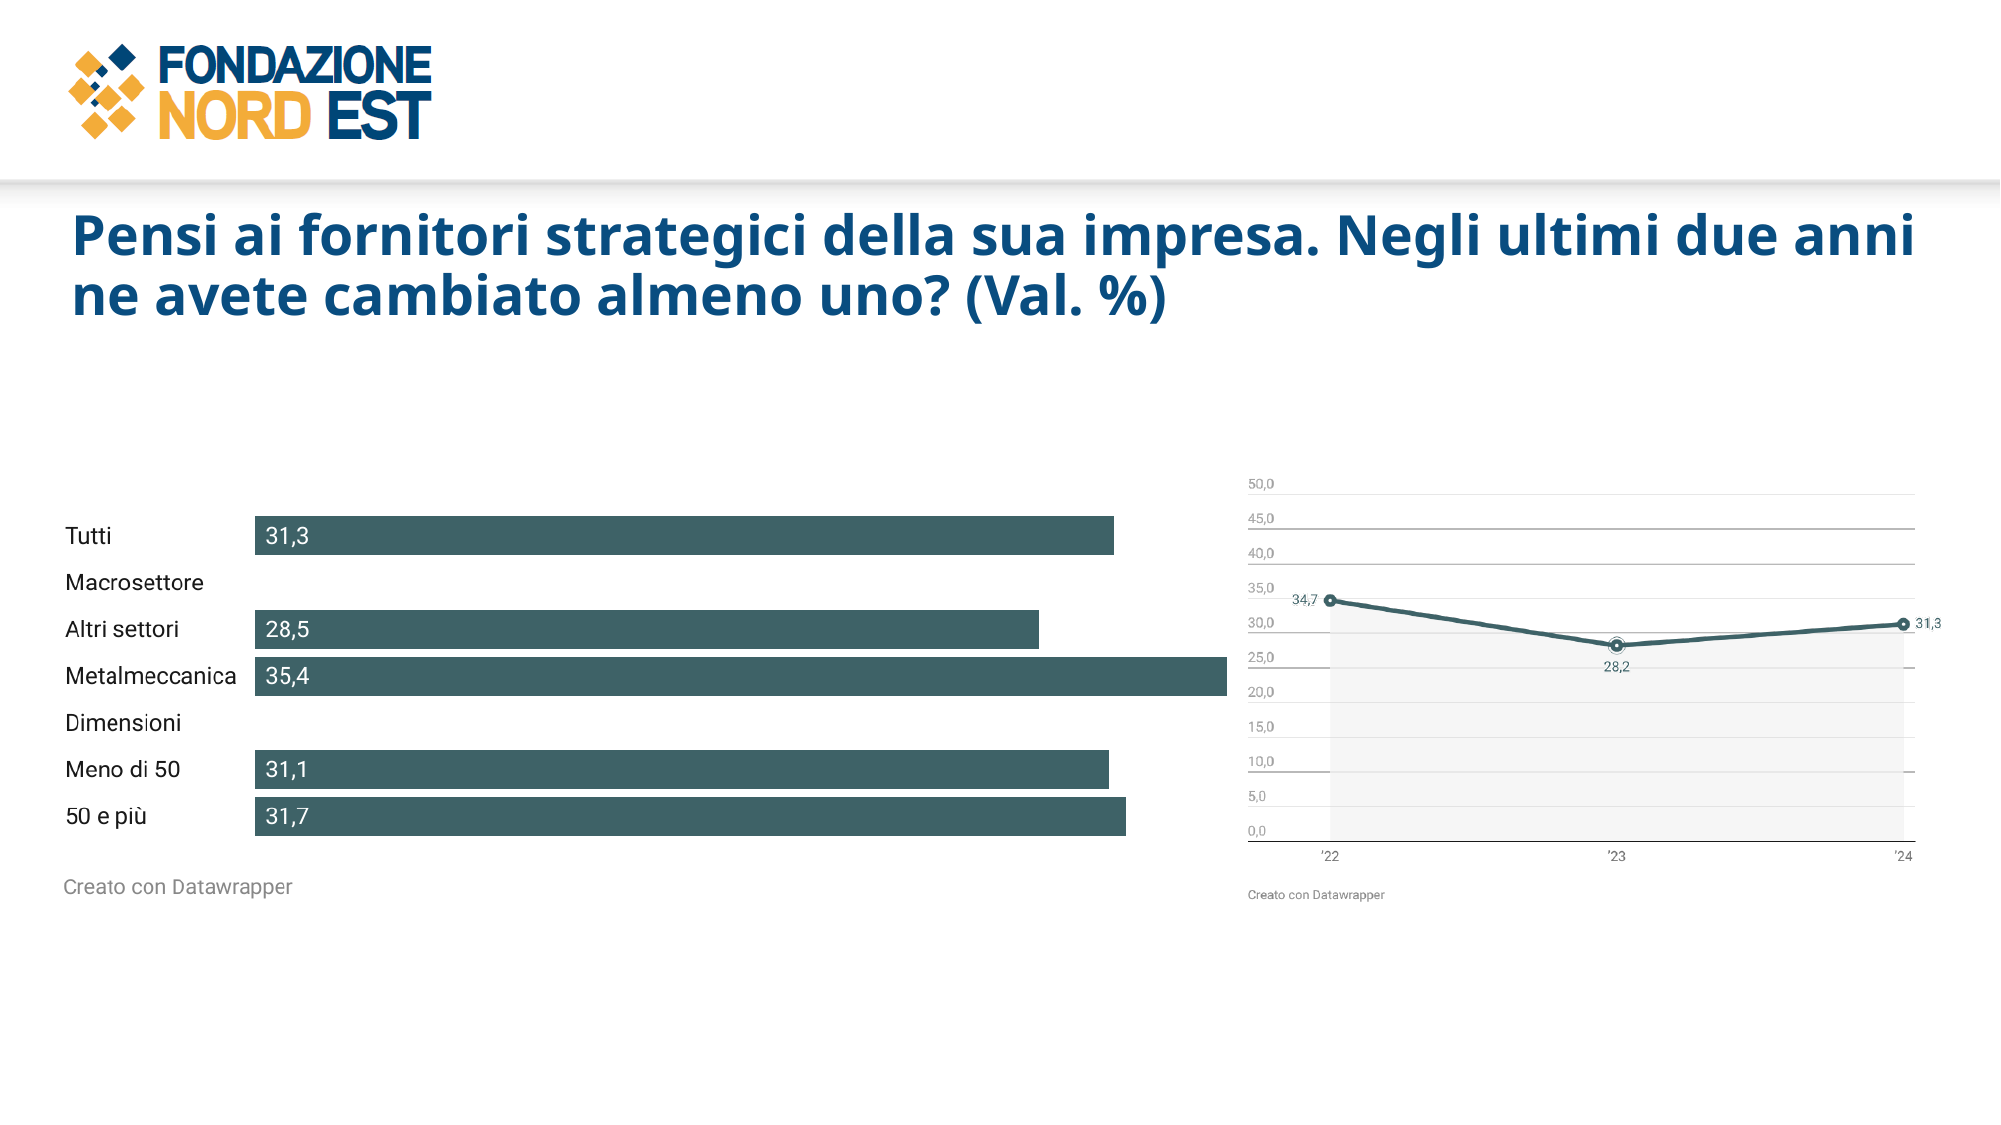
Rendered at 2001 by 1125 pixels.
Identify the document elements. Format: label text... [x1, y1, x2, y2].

title Pensi ai fornitori strategici della sua impresa. Negli ultimi due anni ne avete cambiato almeno uno? (Val. %) [56, 200, 1940, 336]
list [43, 477, 1248, 919]
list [1236, 464, 1953, 914]
picture [0, 0, 2000, 208]
